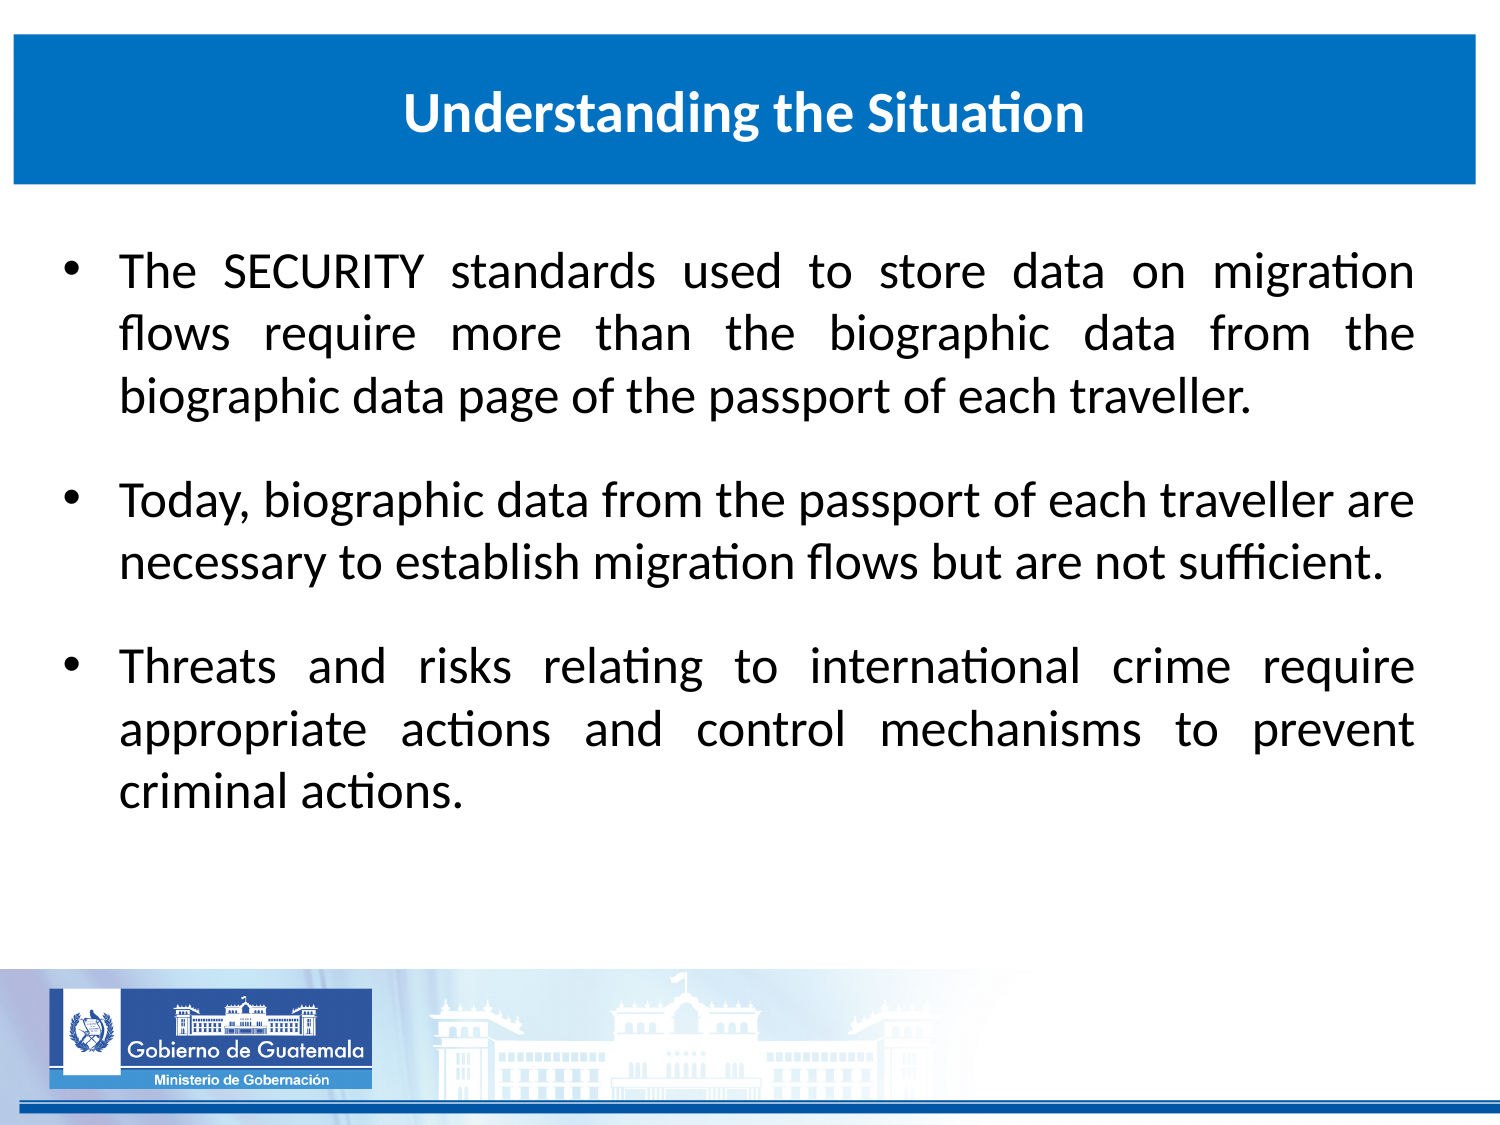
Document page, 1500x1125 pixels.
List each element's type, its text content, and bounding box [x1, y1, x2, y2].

list The SECURITY standards used to store data on migration flows require more than the biographic data from the biographic data page of the passport of each traveller. Today, biographic data from the passport of each traveller are necessary to establish migration flows but are not sufficient. Threats and risks relating to international crime require appropriate actions and control mechanisms to prevent criminal actions. [47, 228, 1432, 1052]
picture [0, 0, 1500, 1125]
title Understanding the Situation [13, 34, 1476, 185]
